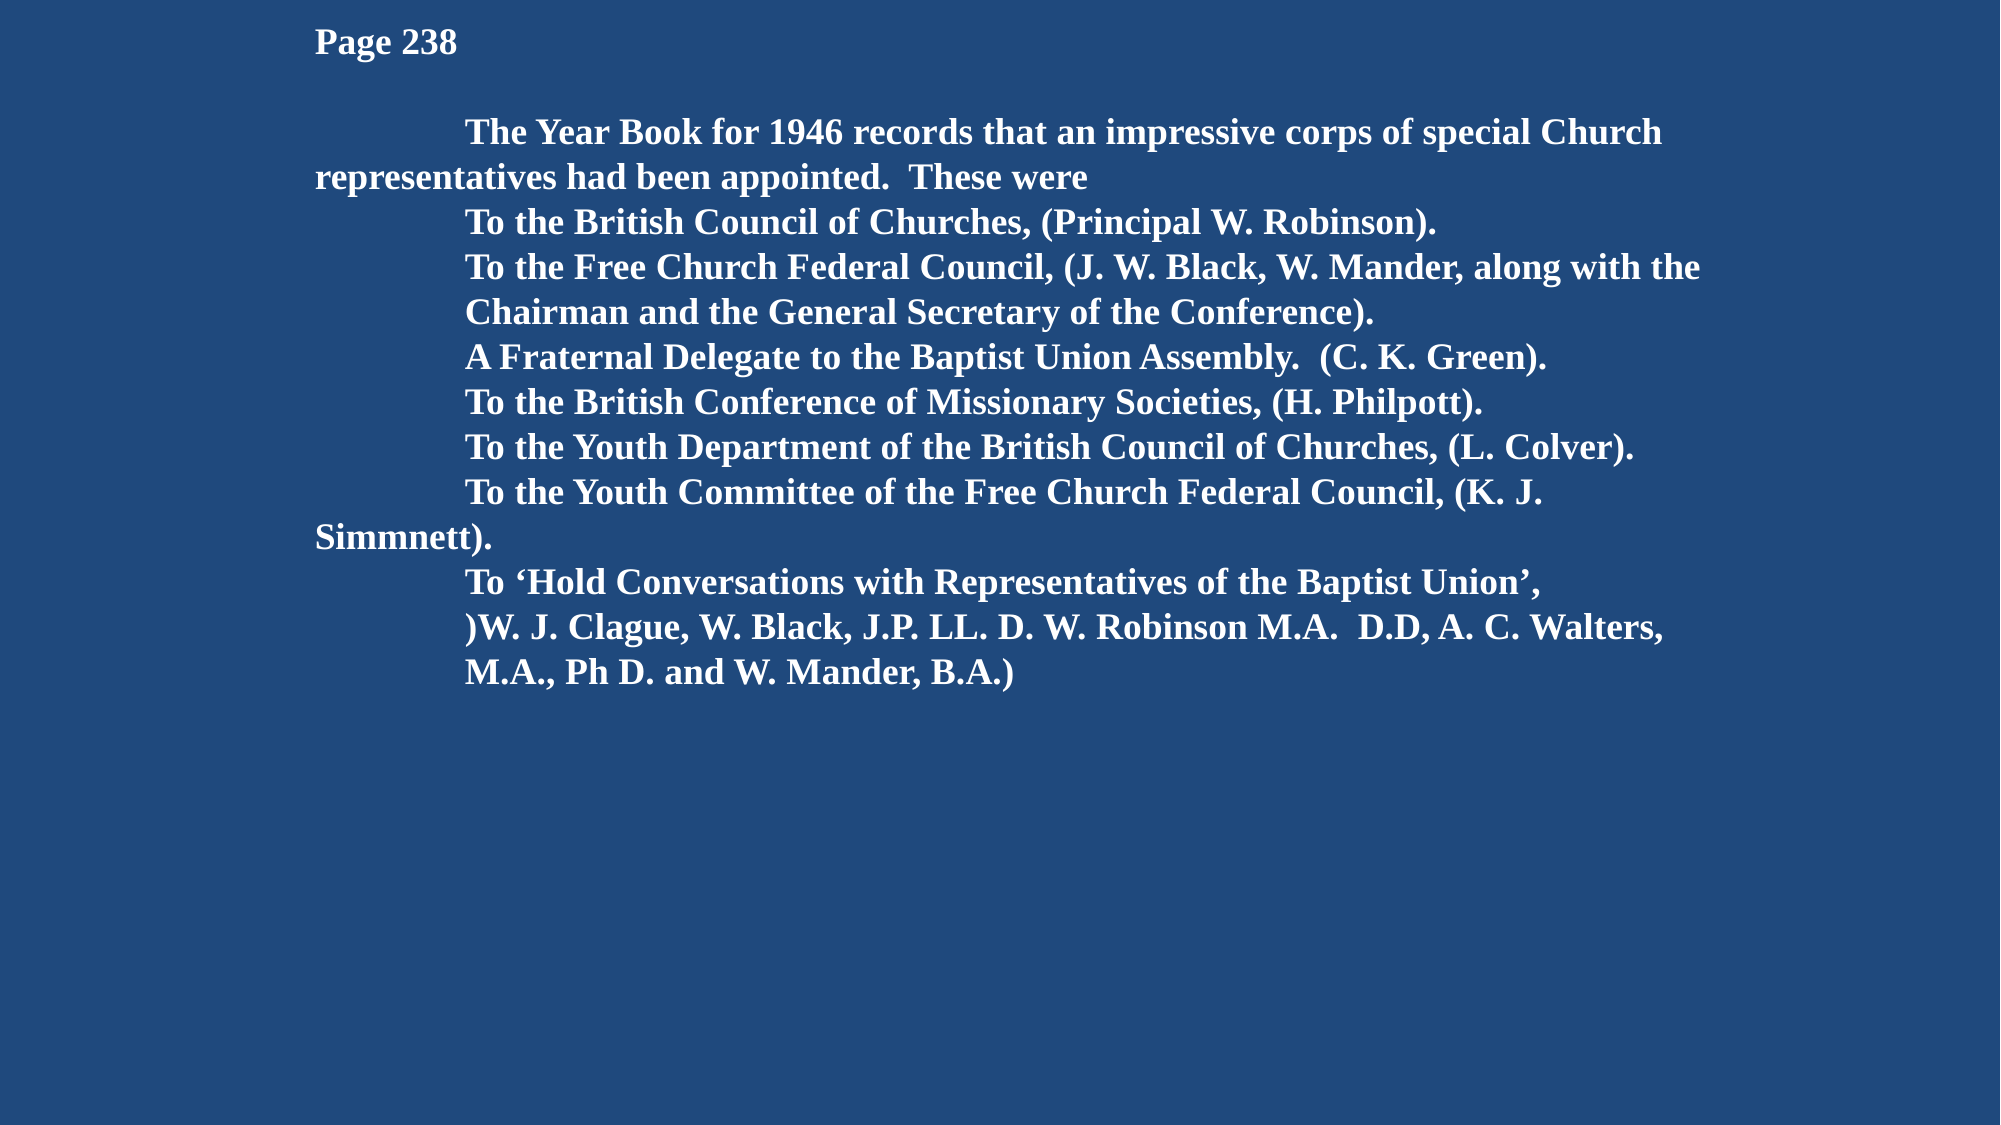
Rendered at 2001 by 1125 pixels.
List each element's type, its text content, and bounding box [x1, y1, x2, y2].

text_box Page 238 The Year Book for 1946 records that an impressive corps of special Church representatives had been appointed. These were To the British Council of Churches, (Principal W. Robinson). To the Free Church Federal Council, (J. W. Black, W. Mander, along with the Chairman and the General Secretary of the Conference). A Fraternal Delegate to the Baptist Union Assembly. (C. K. Green). To the British Conference of Missionary Societies, (H. Philpott). To the Youth Department of the British Council of Churches, (L. Colver). To the Youth Committee of the Free Church Federal Council, (K. J. Simmnett). To ‘Hold Conversations with Representatives of the Baptist Union’, )W. J. Clague, W. Black, J.P. LL. D. W. Robinson M.A. D.D, A. C. Walters, M.A., Ph D. and W. Mander, B.A.) [299, 9, 1725, 1060]
